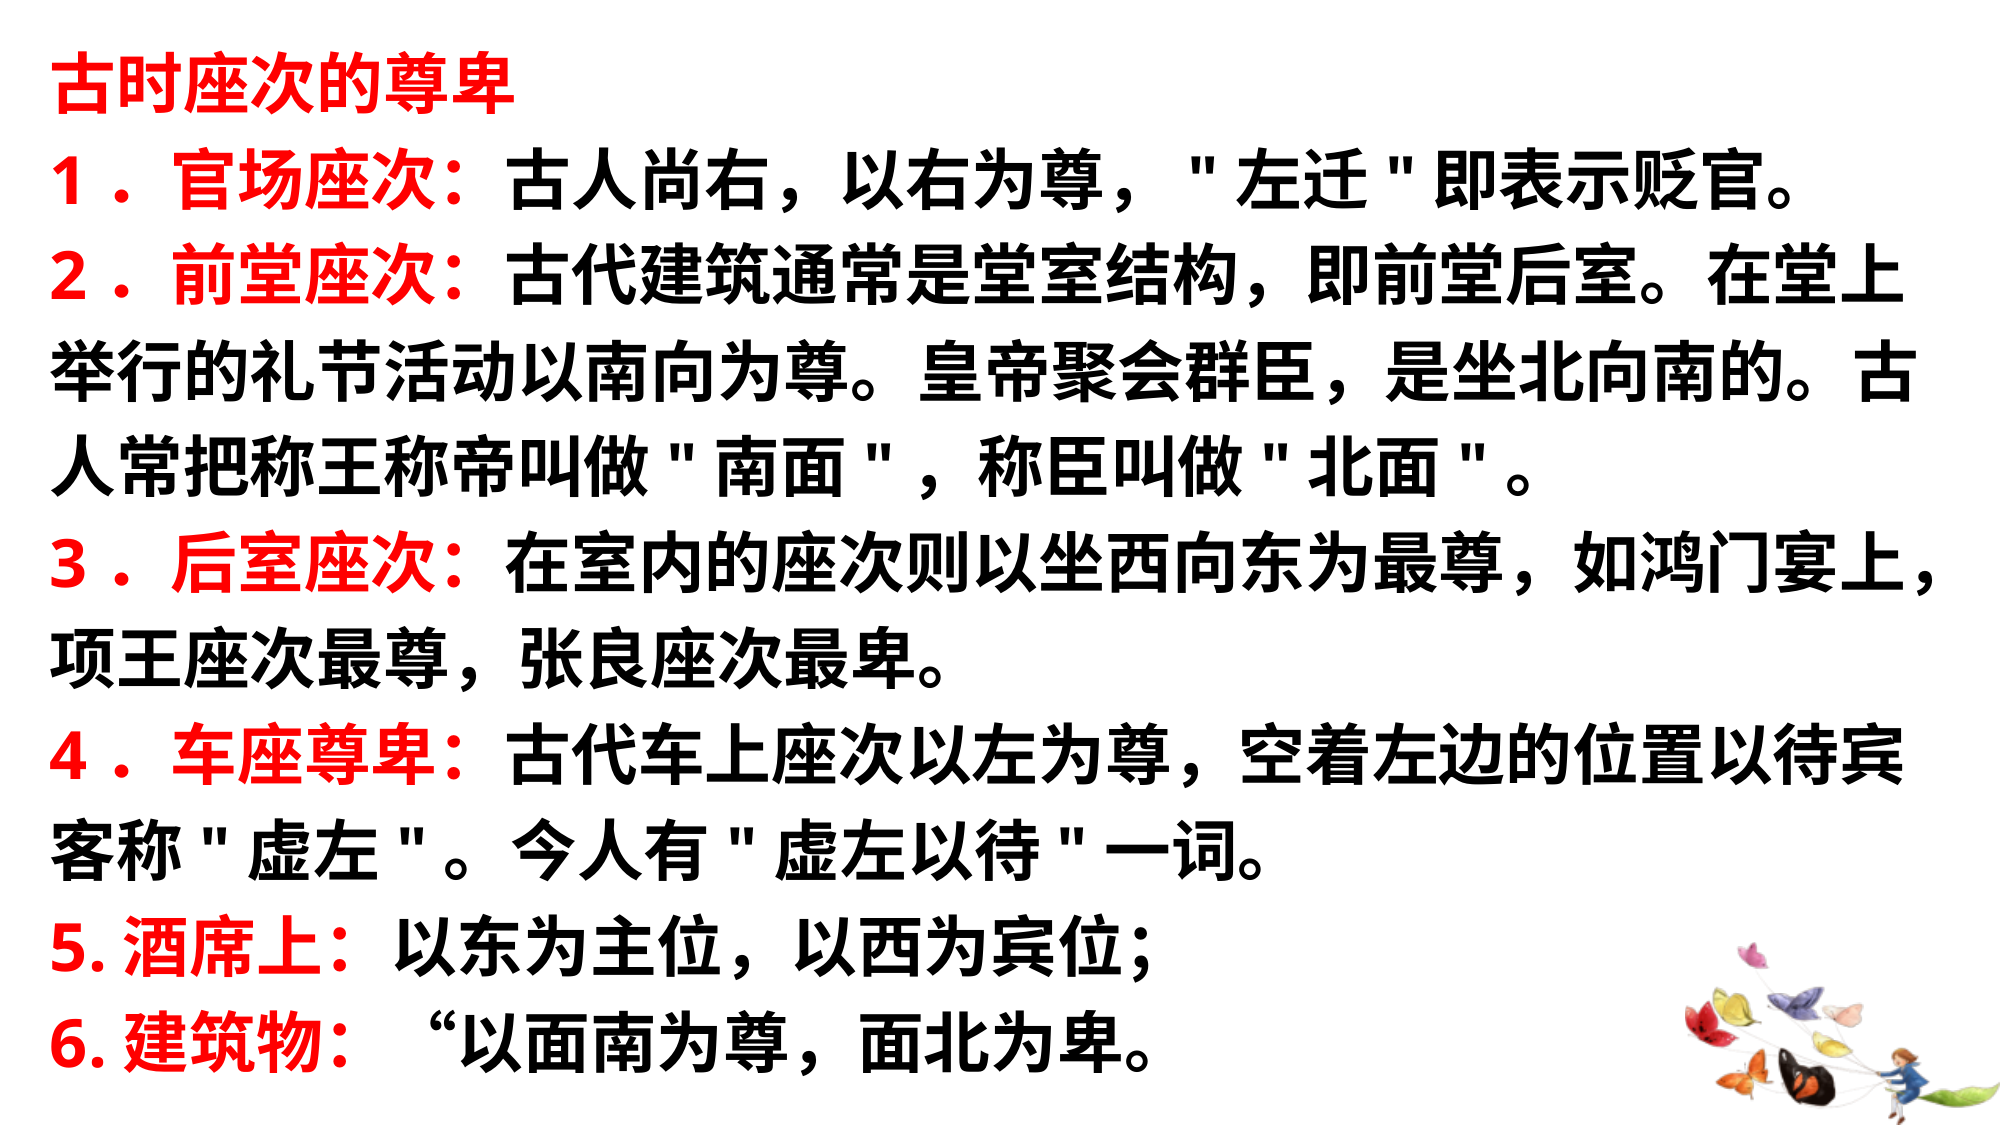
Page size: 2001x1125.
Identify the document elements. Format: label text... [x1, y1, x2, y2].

text_box 古时座次的尊卑 1．官场座次：古人尚右，以右为尊，"左迁"即表示贬官。 2．前堂座次：古代建筑通常是堂室结构，即前堂后室。在堂上举行的礼节活动以南向为尊。皇帝聚会群臣，是坐北向南的。古人常把称王称帝叫做"南面"，称臣叫做"北面"。 3．后室座次：在室内的座次则以坐西向东为最尊，如鸿门宴上，项王座次最尊，张良座次最卑。 4．车座尊卑：古代车上座次以左为尊，空着左边的位置以待宾客称"虚左"。今人有"虚左以待"一词。 5.酒席上：以东为主位，以西为宾位； 6.建筑物：“以面南为尊，面北为卑。 [35, 18, 1961, 1069]
picture [1685, 942, 2000, 1125]
